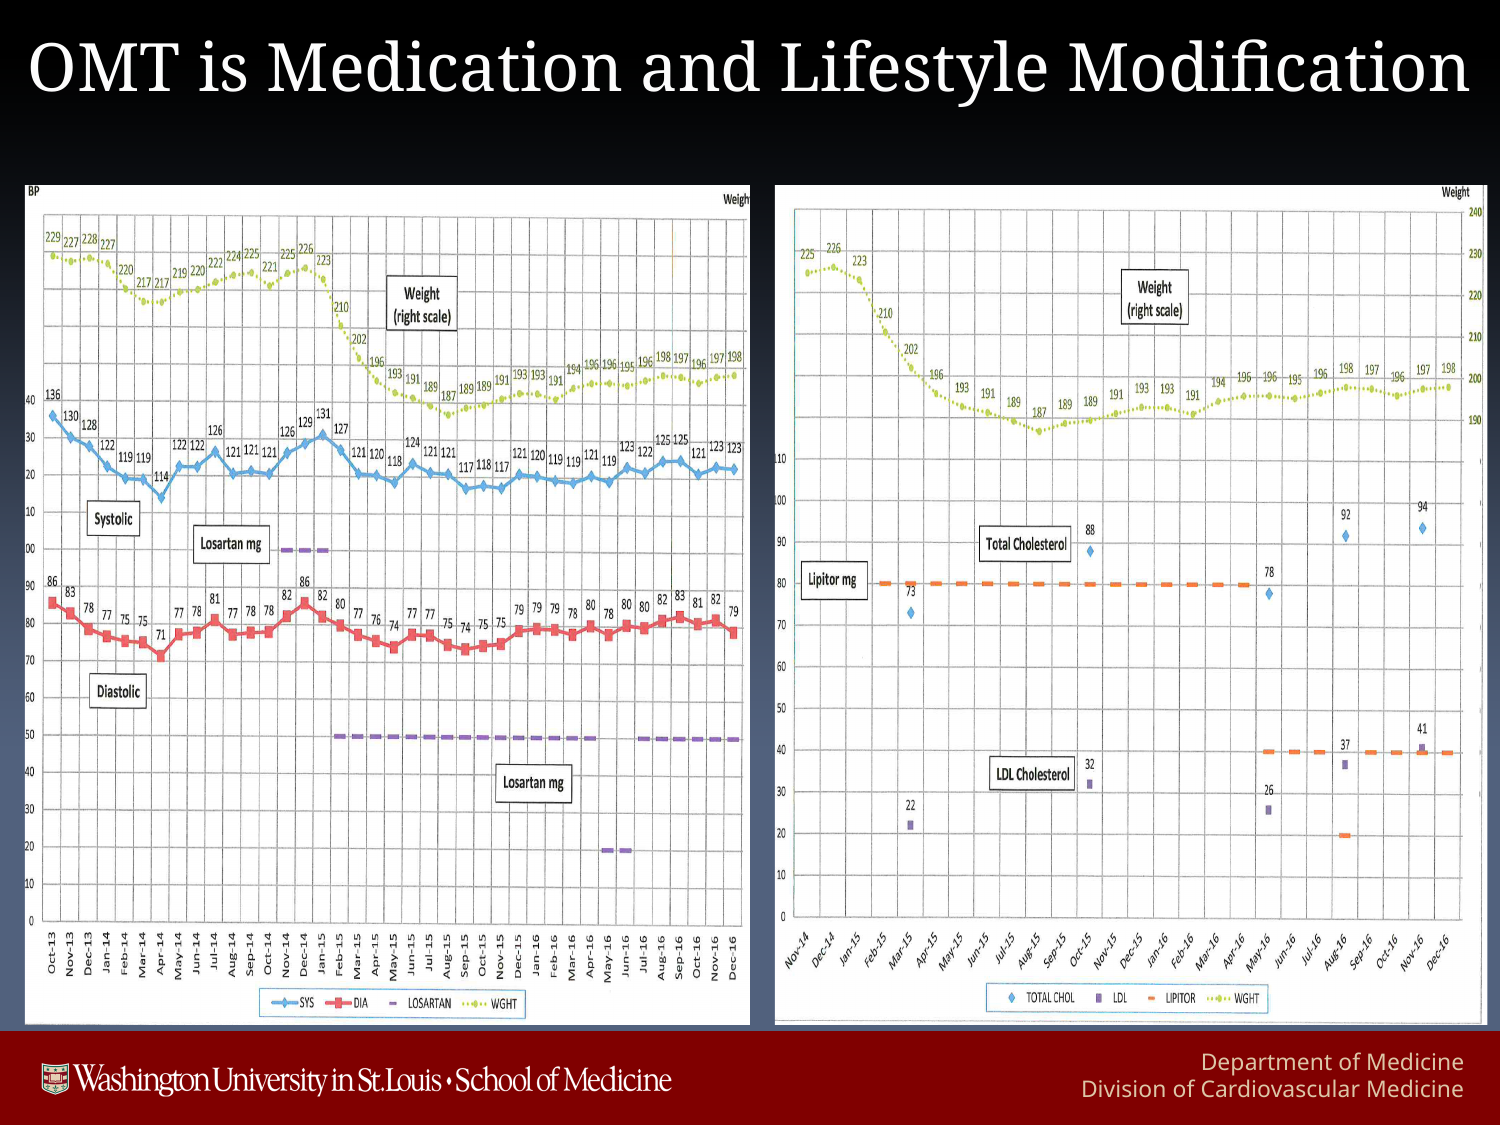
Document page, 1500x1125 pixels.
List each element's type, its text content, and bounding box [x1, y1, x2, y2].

picture [0, 113, 1500, 1125]
picture [0, 0, 1500, 50]
title OMT is Medication and Lifestyle Modification [0, 50, 1500, 113]
